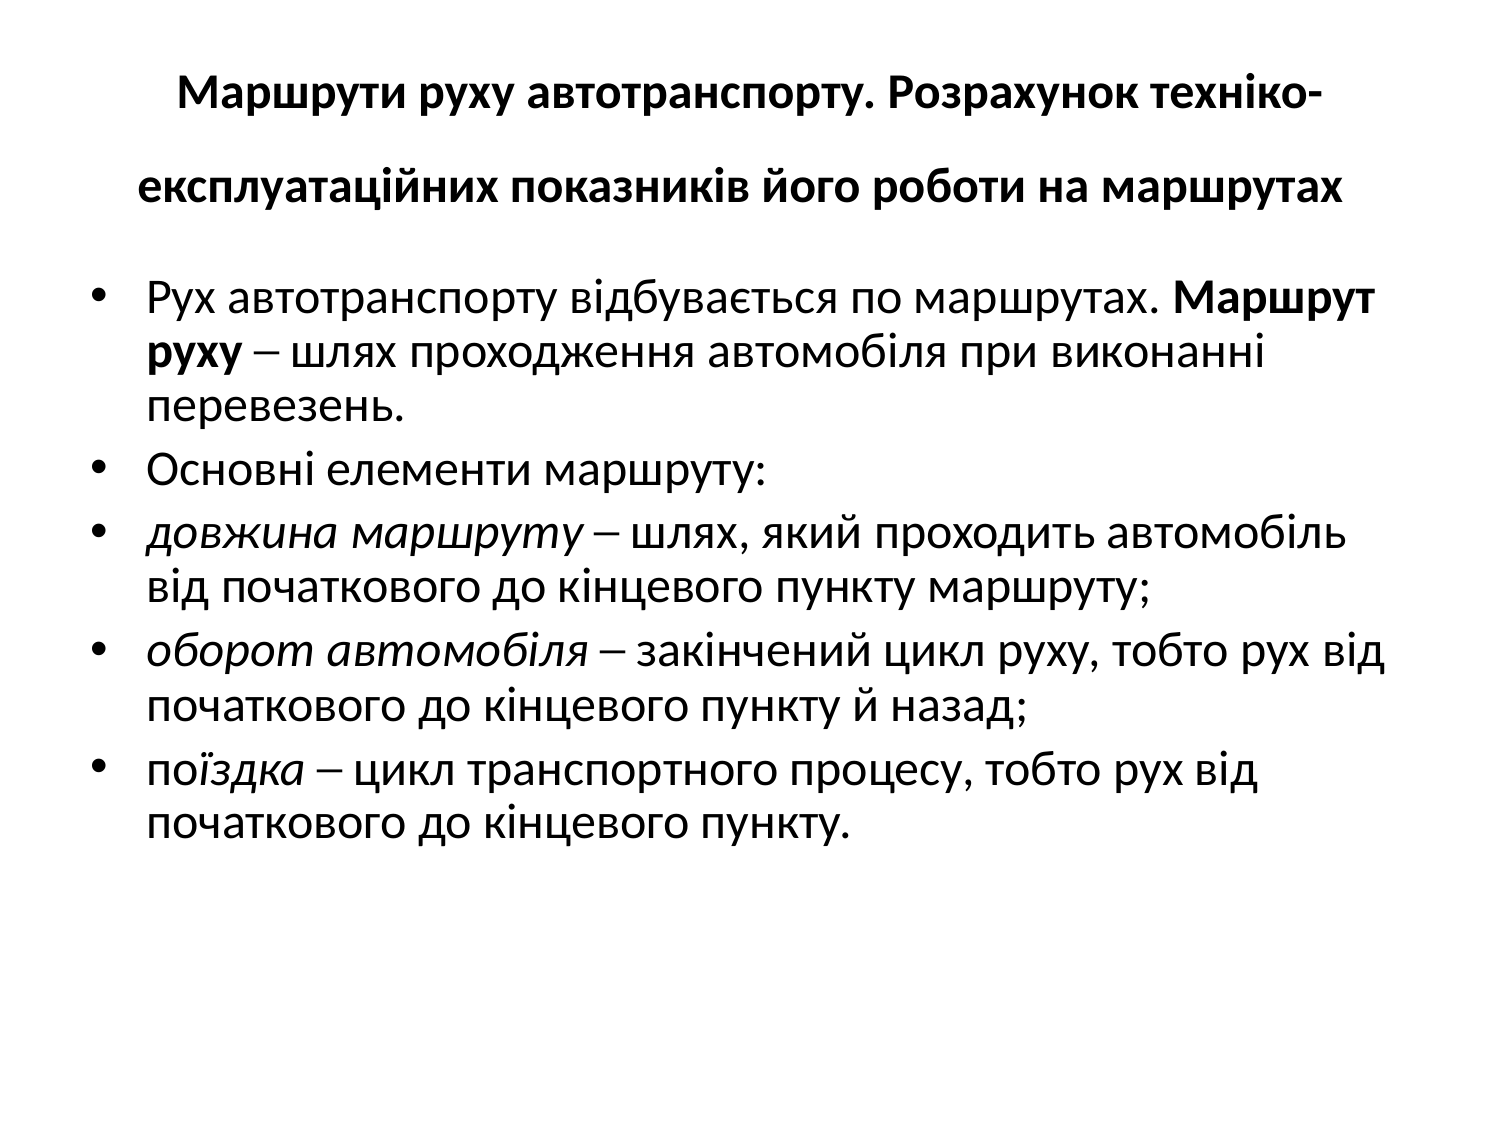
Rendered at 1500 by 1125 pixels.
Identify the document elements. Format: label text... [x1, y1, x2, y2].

list Рух автотранспорту відбувається по маршрутах. Маршрут руху ─ шлях проходження автомобіля при виконанні перевезень. Основні елементи маршруту: довжина маршруту ─ шлях, який проходить автомобіль від початкового до кінцевого пункту маршруту; оборот автомобіля ─ закінчений цикл руху, тобто рух від початкового до кінцевого пункту й назад; поїздка ─ цикл транспортного процесу, тобто рух від початкового до кінцевого пункту. [75, 262, 1425, 1005]
title Маршрути руху автотранспорту. Розрахунок техніко-експлуатаційних показників його роботи на маршрутах [75, 45, 1425, 233]
